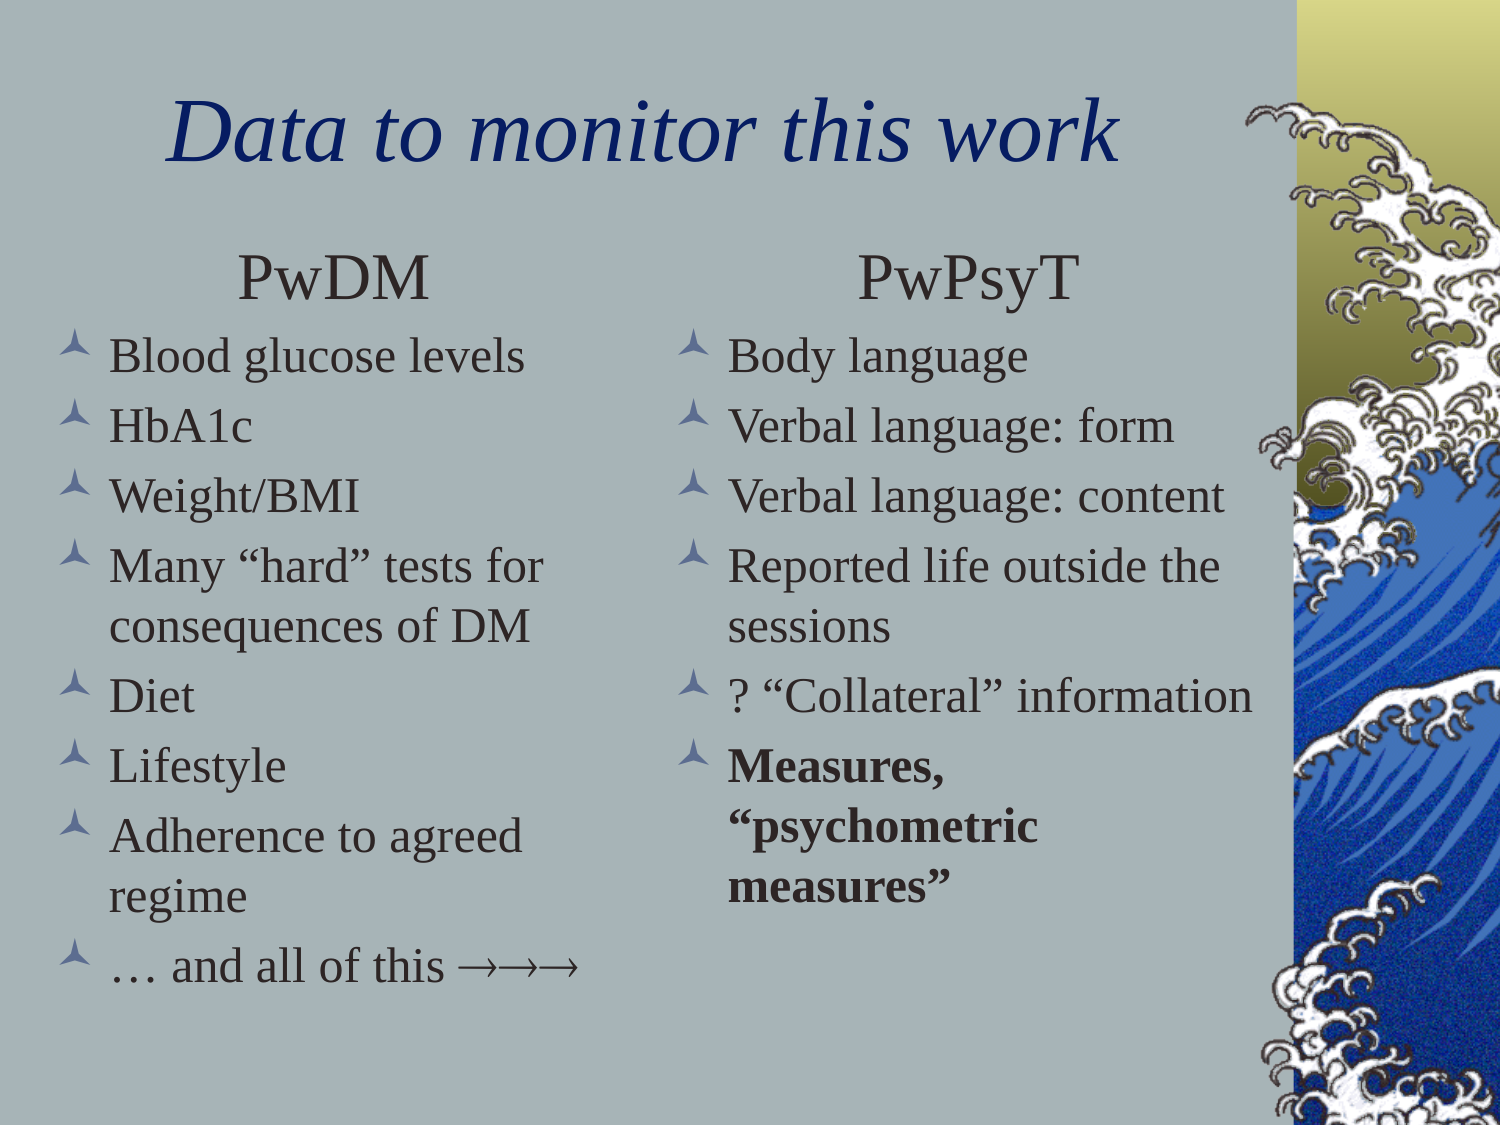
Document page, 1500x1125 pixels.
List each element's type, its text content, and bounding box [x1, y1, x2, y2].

list PwPsyT Body language Verbal language: form Verbal language: content Reported life outside the sessions ? “Collateral” information Measures, “psychometric measures” [656, 224, 1282, 1000]
title Data to monitor this work [37, 50, 1250, 200]
list PwDM Blood glucose levels HbA1c Weight/BMI Many “hard” tests for consequences of DM Diet Lifestyle Adherence to agreed regime … and all of this  [37, 224, 632, 1000]
picture [1217, 76, 1500, 1125]
